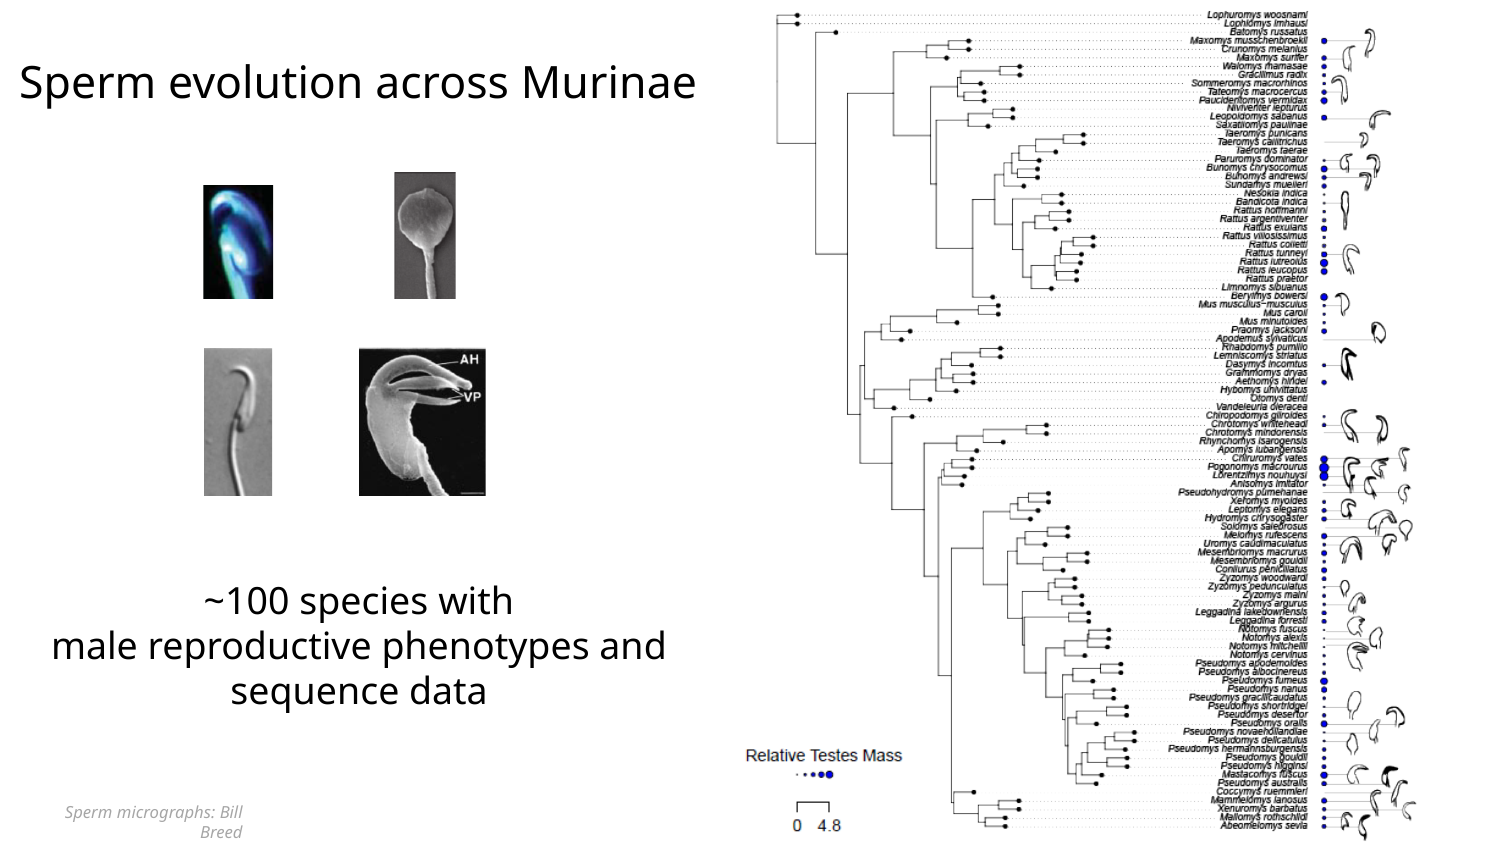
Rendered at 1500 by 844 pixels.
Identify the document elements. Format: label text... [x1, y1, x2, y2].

picture [394, 171, 456, 300]
picture [733, 0, 1426, 844]
text_box Sperm micrographs: Bill Breed [4, 794, 258, 844]
picture [358, 347, 486, 497]
picture [203, 348, 273, 497]
title Sperm evolution across Murinae [4, 24, 737, 136]
picture [202, 185, 274, 299]
text_box ~100 species with male reproductive phenotypes and sequence data [27, 569, 691, 720]
